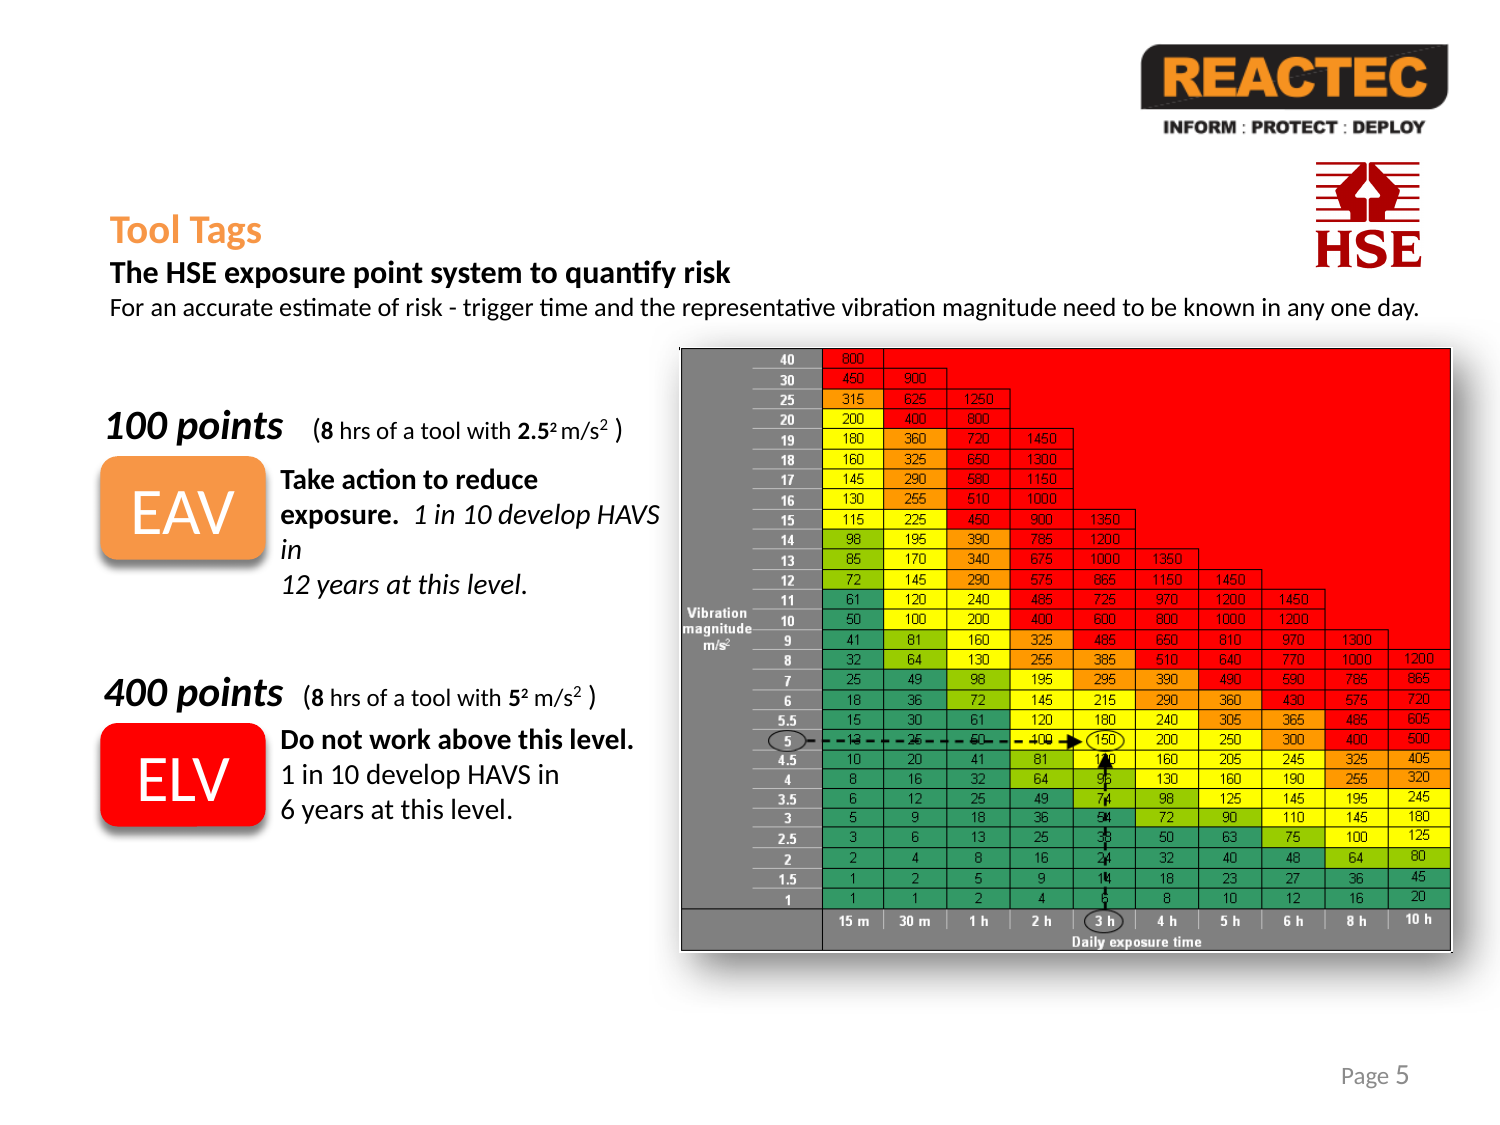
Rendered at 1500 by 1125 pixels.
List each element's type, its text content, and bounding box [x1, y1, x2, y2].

slide_number Page 5 [1074, 1042, 1425, 1103]
text_box 100 points (8 hrs of a tool with 2.52 m/s2 ) [88, 390, 644, 456]
picture [678, 346, 1453, 953]
text_box Do not work above this level. 1 in 10 develop HAVS in 6 years at this level. [265, 722, 656, 833]
text_box 400 points (8 hrs of a tool with 52 m/s2 ) [88, 656, 673, 722]
picture [1312, 160, 1424, 271]
picture [1139, 42, 1451, 138]
text_box ELV [98, 722, 268, 829]
text_box EAV [98, 456, 268, 562]
title Tool Tags The HSE exposure point system to quantify risk For an accurate estimate of risk - trigger time and the representative vibration magnitude need to be known in any one day. [94, 184, 1445, 372]
text_box Take action to reduce exposure. 1 in 10 develop HAVS in 12 years at this level. [265, 453, 661, 608]
